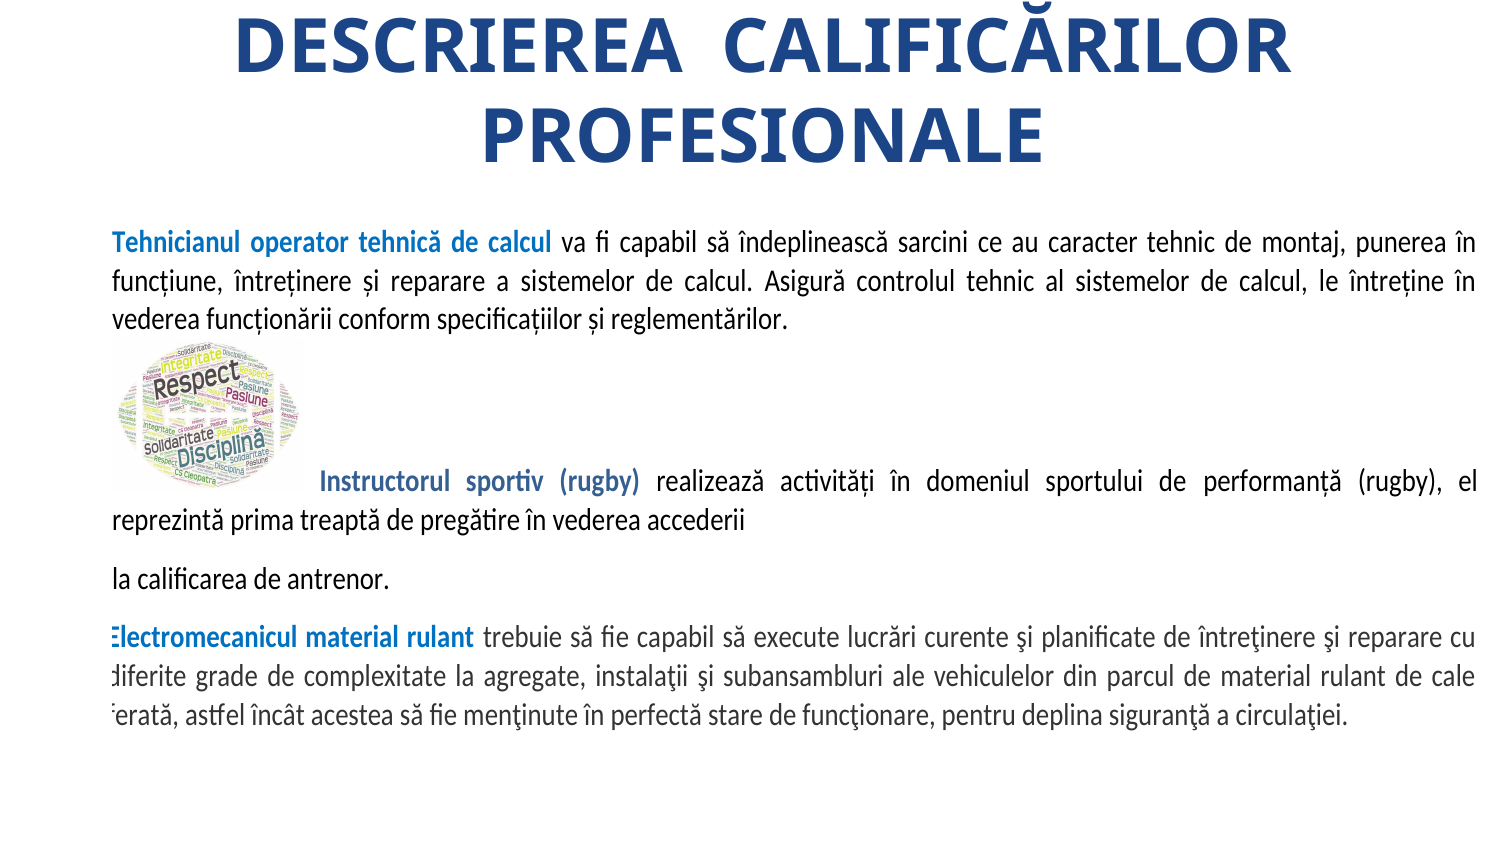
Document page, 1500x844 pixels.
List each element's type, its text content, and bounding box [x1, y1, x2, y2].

title DESCRIEREA CALIFICĂRILOR PROFESIONALE [76, 43, 1449, 221]
picture [111, 173, 1479, 755]
